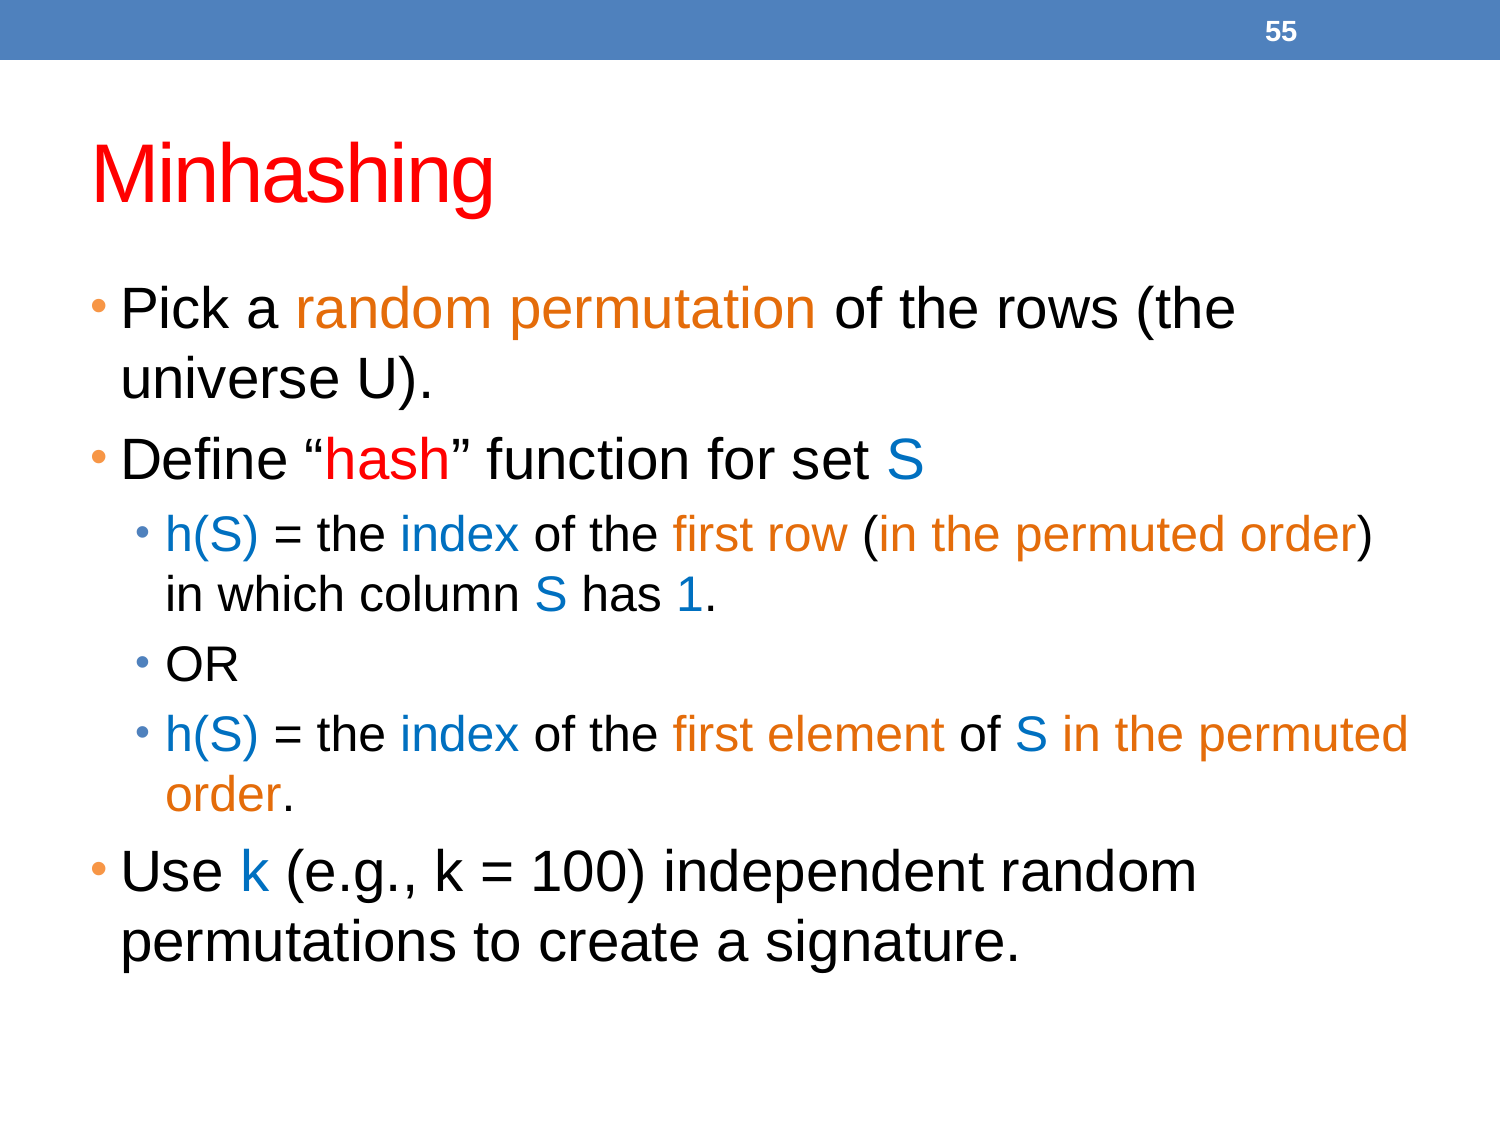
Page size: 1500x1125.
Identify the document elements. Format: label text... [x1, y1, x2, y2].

list Pick a random permutation of the rows (the universe U). Define “hash” function for set S h(S) = the index of the first row (in the permuted order) in which column S has 1. OR h(S) = the index of the first element of S in the permuted order. Use k (e.g., k = 100) independent random permutations to create a signature. [75, 262, 1425, 1063]
title Minhashing [75, 87, 1425, 250]
slide_number 55 [1250, 3, 1425, 57]
